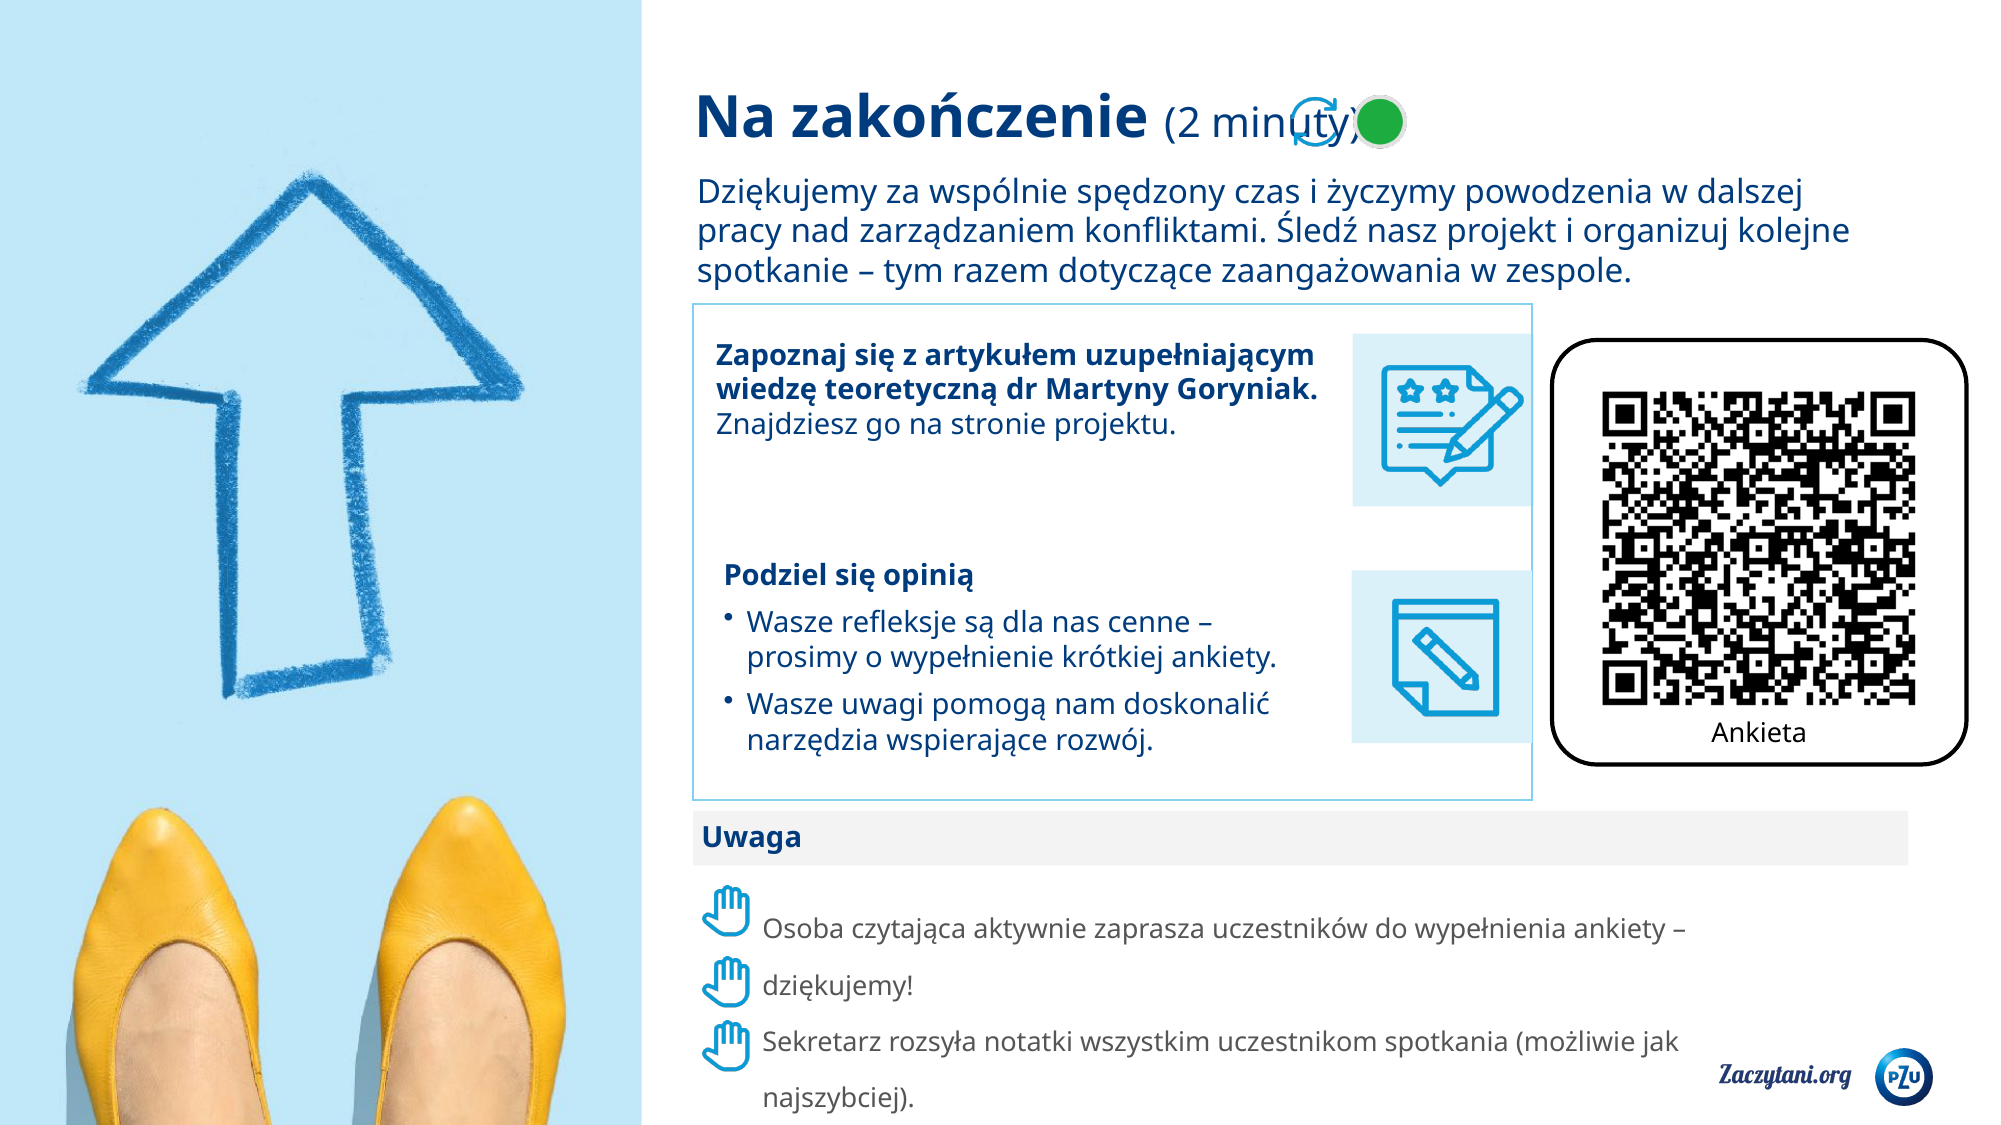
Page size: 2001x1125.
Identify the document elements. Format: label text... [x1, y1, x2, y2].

picture [0, 0, 642, 1125]
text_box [1551, 339, 1967, 765]
text_box Dziękujemy za wspólnie spędzony czas i życzymy powodzenia w dalszej pracy nad zarządzaniem konfliktami. Śledź nasz projekt i organizuj kolejne spotkanie – tym razem dotyczące zaangażowania w zespole. [696, 169, 1875, 294]
picture [1348, 90, 1411, 153]
picture [1715, 1078, 1855, 1093]
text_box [692, 303, 1537, 801]
picture [1875, 1048, 1933, 1106]
picture [1282, 90, 1345, 153]
text_box Na zakończenie (2 minuty) [694, 90, 1699, 215]
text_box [692, 810, 1909, 1078]
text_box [715, 548, 1532, 740]
